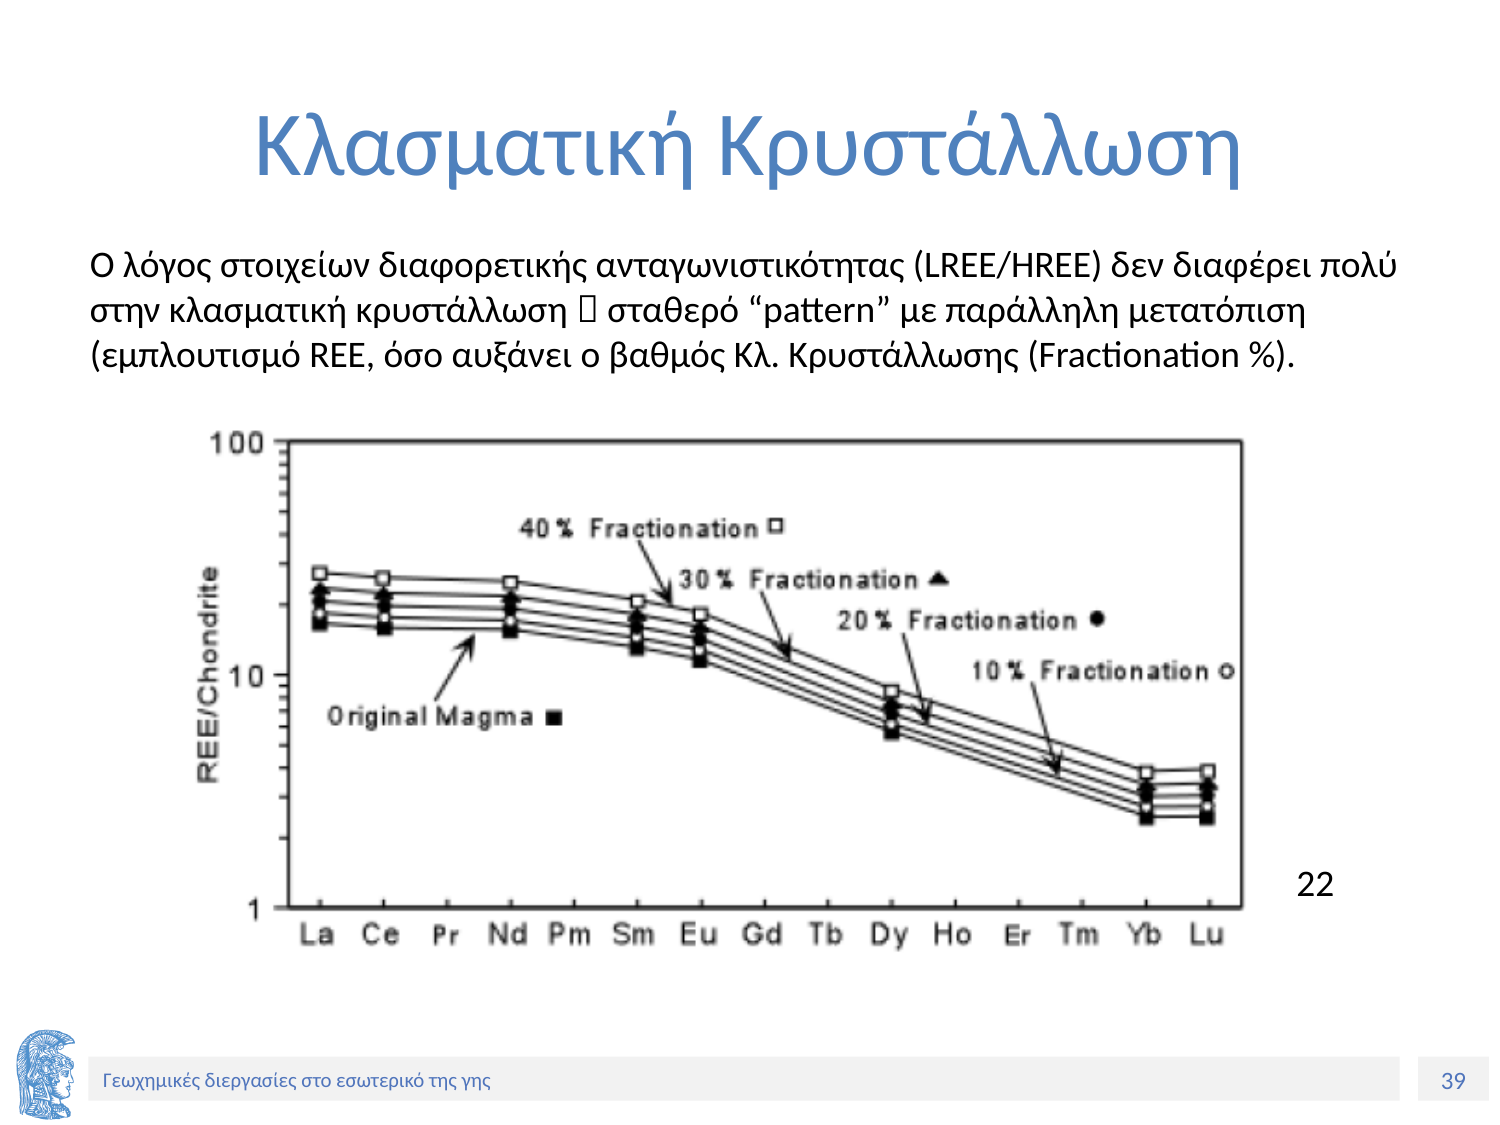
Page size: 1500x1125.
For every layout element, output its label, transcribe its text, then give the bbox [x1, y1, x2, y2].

text_box 22 [1281, 845, 1353, 917]
picture [9, 1026, 81, 1120]
title Κλασματική Κρυστάλλωση [75, 45, 1425, 232]
picture [182, 419, 1259, 965]
text_box Ο λόγος στοιχείων διαφορετικής ανταγωνιστικότητας (LREE/HREE) δεν διαφέρει πολύ στην κλασματική κρυστάλλωση  σταθερό “pattern” με παράλληλη μετατόπιση (εμπλουτισμό REE, όσο αυξάνει ο βαθμός Κλ. Κρυστάλλωσης (Fractionation %). [74, 232, 1425, 383]
